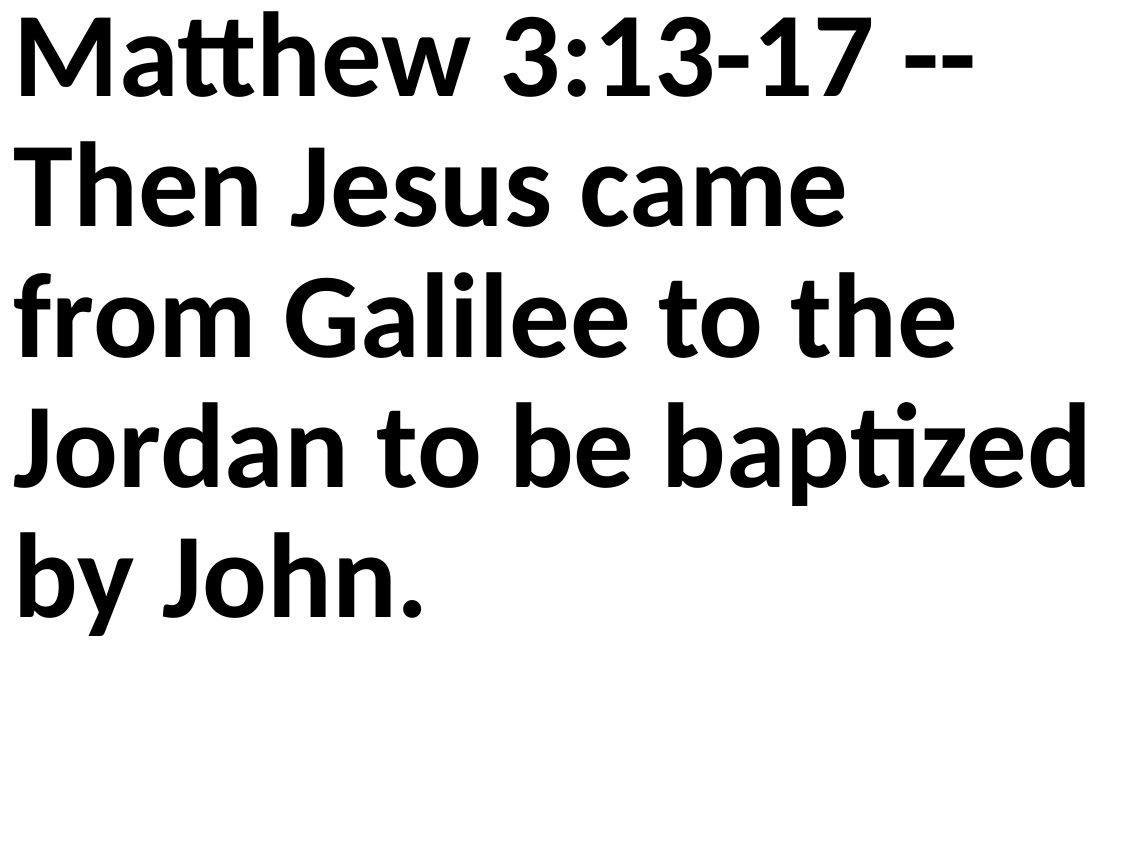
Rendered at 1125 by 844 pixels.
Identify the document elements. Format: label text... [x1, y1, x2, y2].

list Matthew 3:13-17 -- Then Jesus came from Galilee to the Jordan to be baptized by John. [0, 0, 1125, 685]
